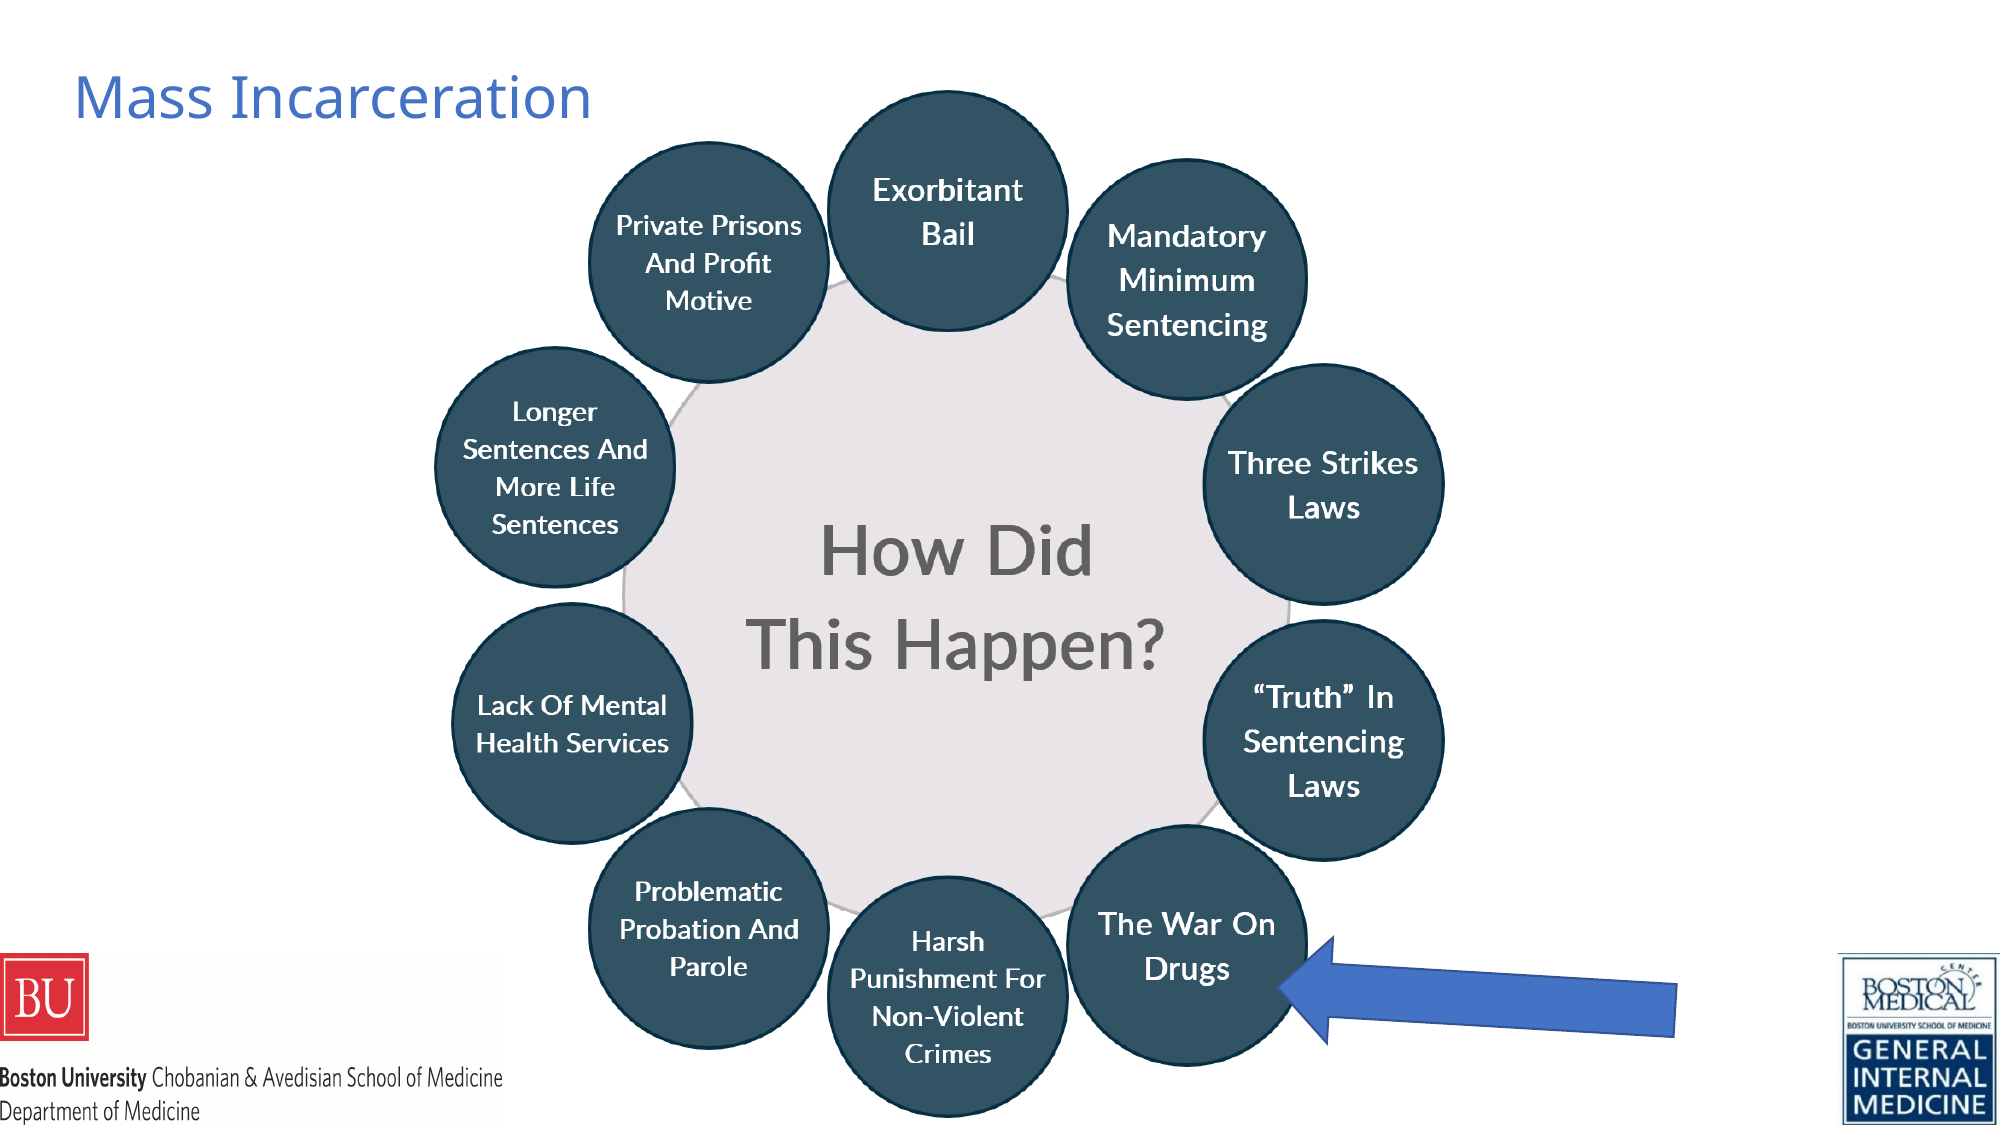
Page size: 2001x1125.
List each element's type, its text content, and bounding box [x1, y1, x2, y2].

text_box [1476, 971, 1678, 1039]
title Mass Incarceration [58, 49, 799, 151]
picture [0, 57, 1477, 1125]
picture [1837, 953, 2000, 1125]
